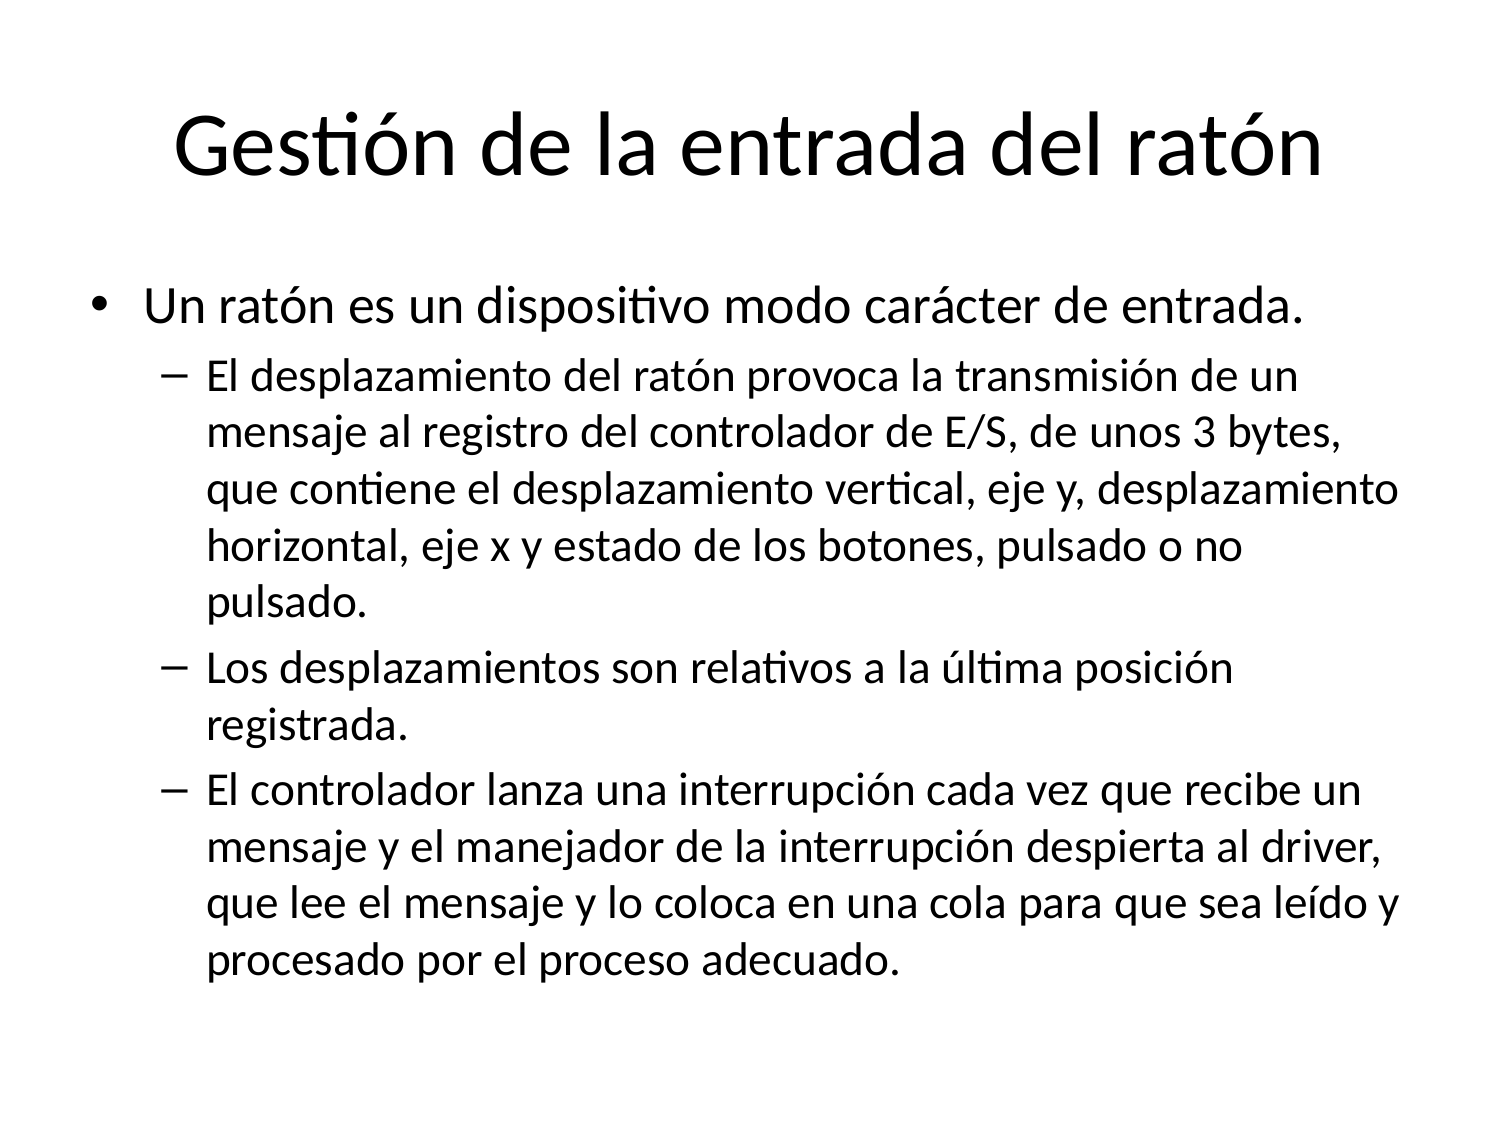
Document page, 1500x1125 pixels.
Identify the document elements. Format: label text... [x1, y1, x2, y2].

list Un ratón es un dispositivo modo carácter de entrada. El desplazamiento del ratón provoca la transmisión de un mensaje al registro del controlador de E/S, de unos 3 bytes, que contiene el desplazamiento vertical, eje y, desplazamiento horizontal, eje x y estado de los botones, pulsado o no pulsado. Los desplazamientos son relativos a la última posición registrada. El controlador lanza una interrupción cada vez que recibe un mensaje y el manejador de la interrupción despierta al driver, que lee el mensaje y lo coloca en una cola para que sea leído y procesado por el proceso adecuado. [75, 262, 1425, 1005]
title Gestión de la entrada del ratón [75, 45, 1425, 233]
